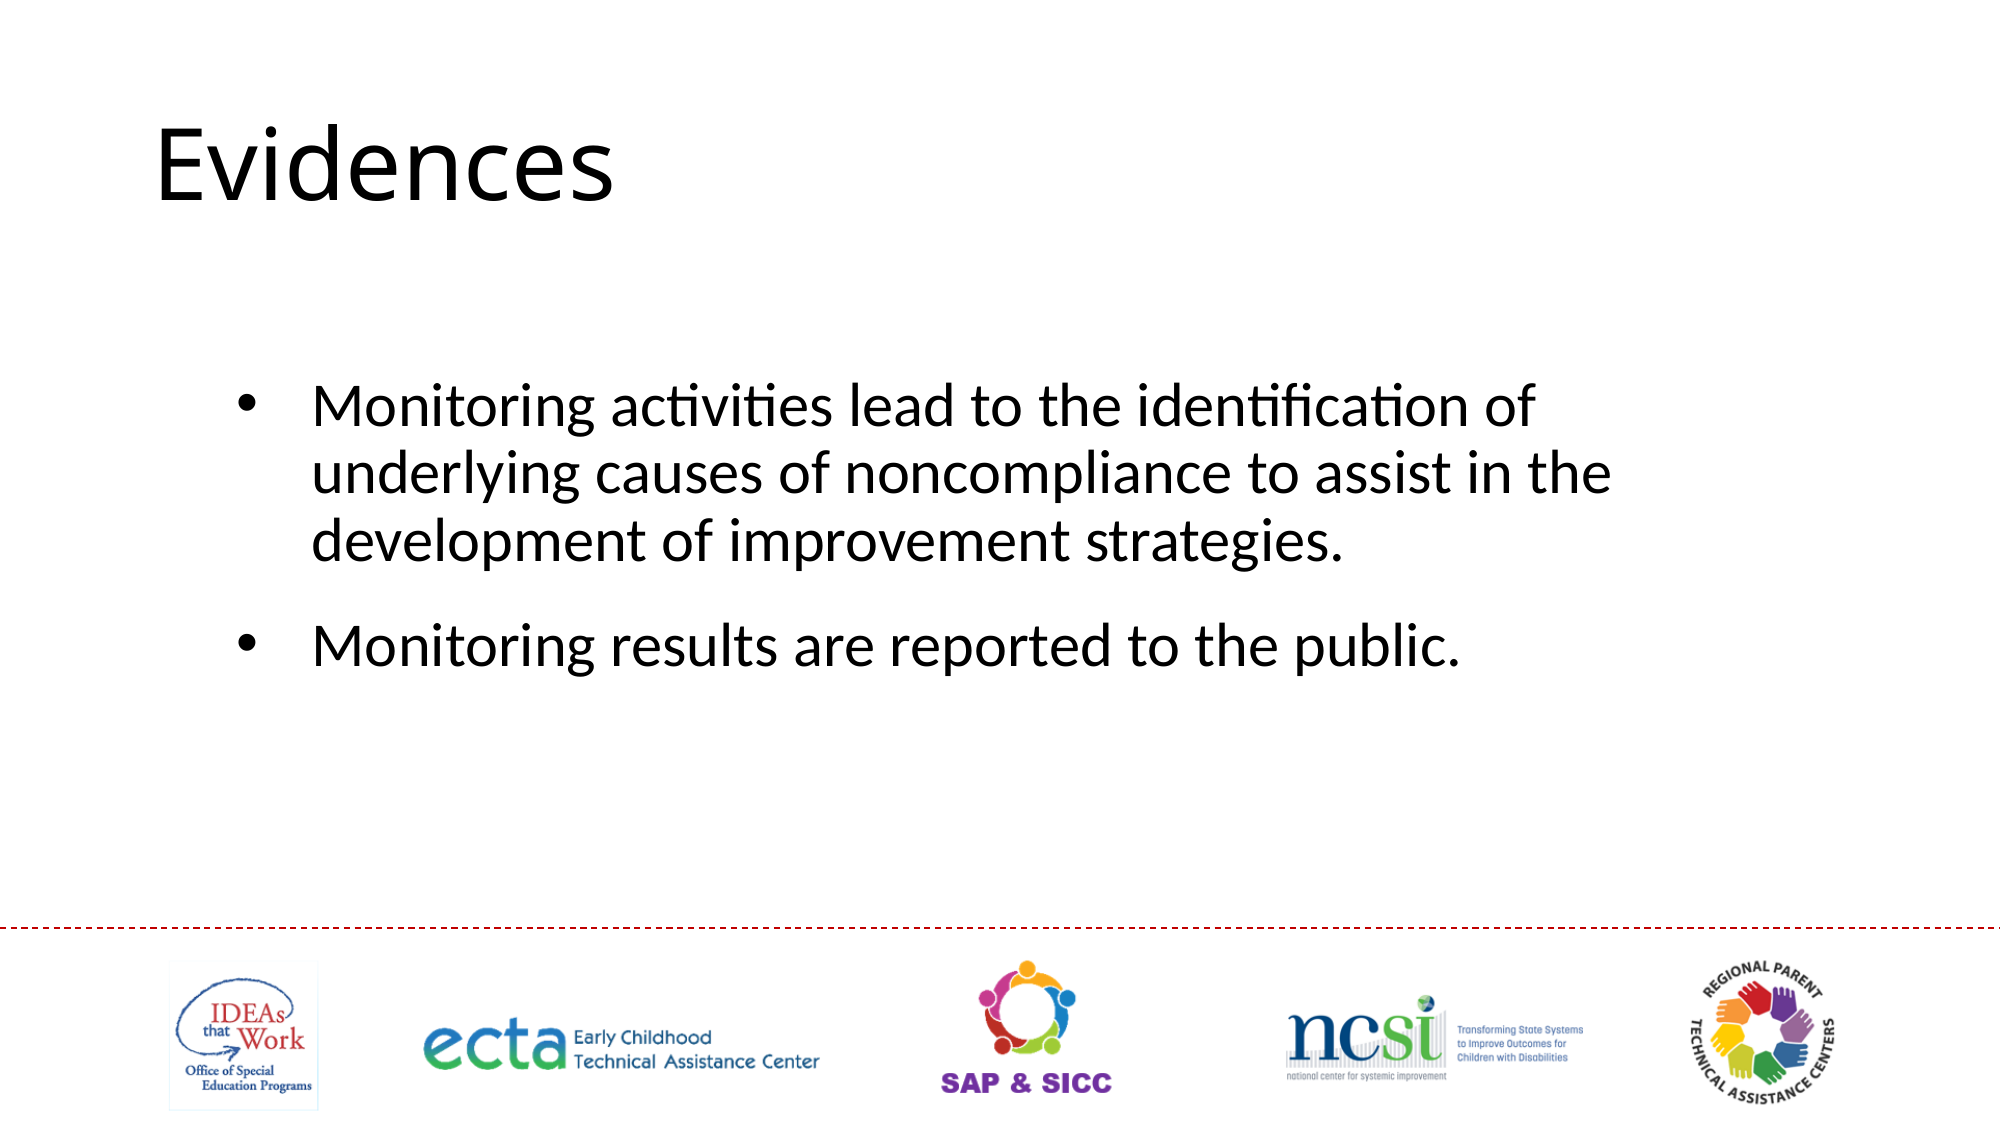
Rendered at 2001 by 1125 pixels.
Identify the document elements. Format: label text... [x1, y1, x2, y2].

picture [144, 947, 1856, 1120]
title Evidences [137, 59, 1863, 278]
list Monitoring activities lead to the identification of underlying causes of noncompliance to assist in the development of improvement strategies. Monitoring results are reported to the public. [221, 364, 1779, 978]
